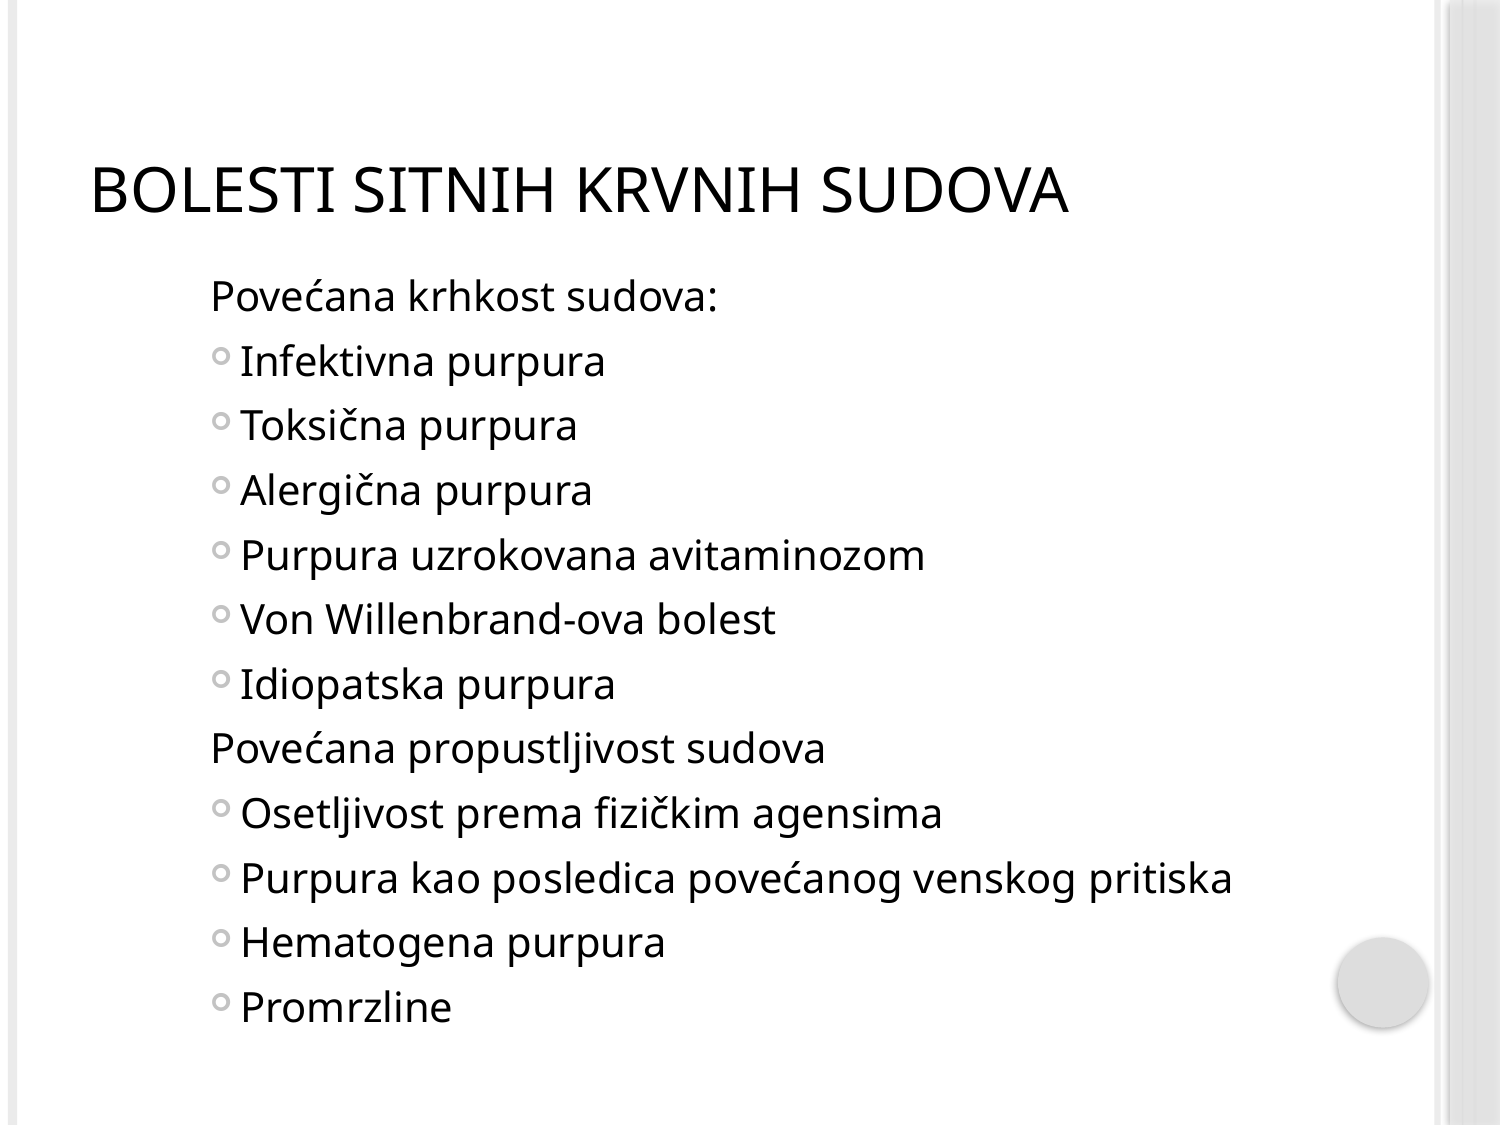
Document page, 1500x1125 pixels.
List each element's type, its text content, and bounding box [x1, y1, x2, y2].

title BOLESTI SITNIH KRVNIH SUDOVA [75, 45, 1300, 233]
list Povećana krhkost sudova: Infektivna purpura Toksična purpura Alergična purpura Purpura uzrokovana avitaminozom Von Willenbrand-ova bolest Idiopatska purpura Povećana propustljivost sudova Osetljivost prema fizičkim agensima Purpura kao posledica povećanog venskog pritiska Hematogena purpura Promrzline [74, 262, 1301, 1063]
